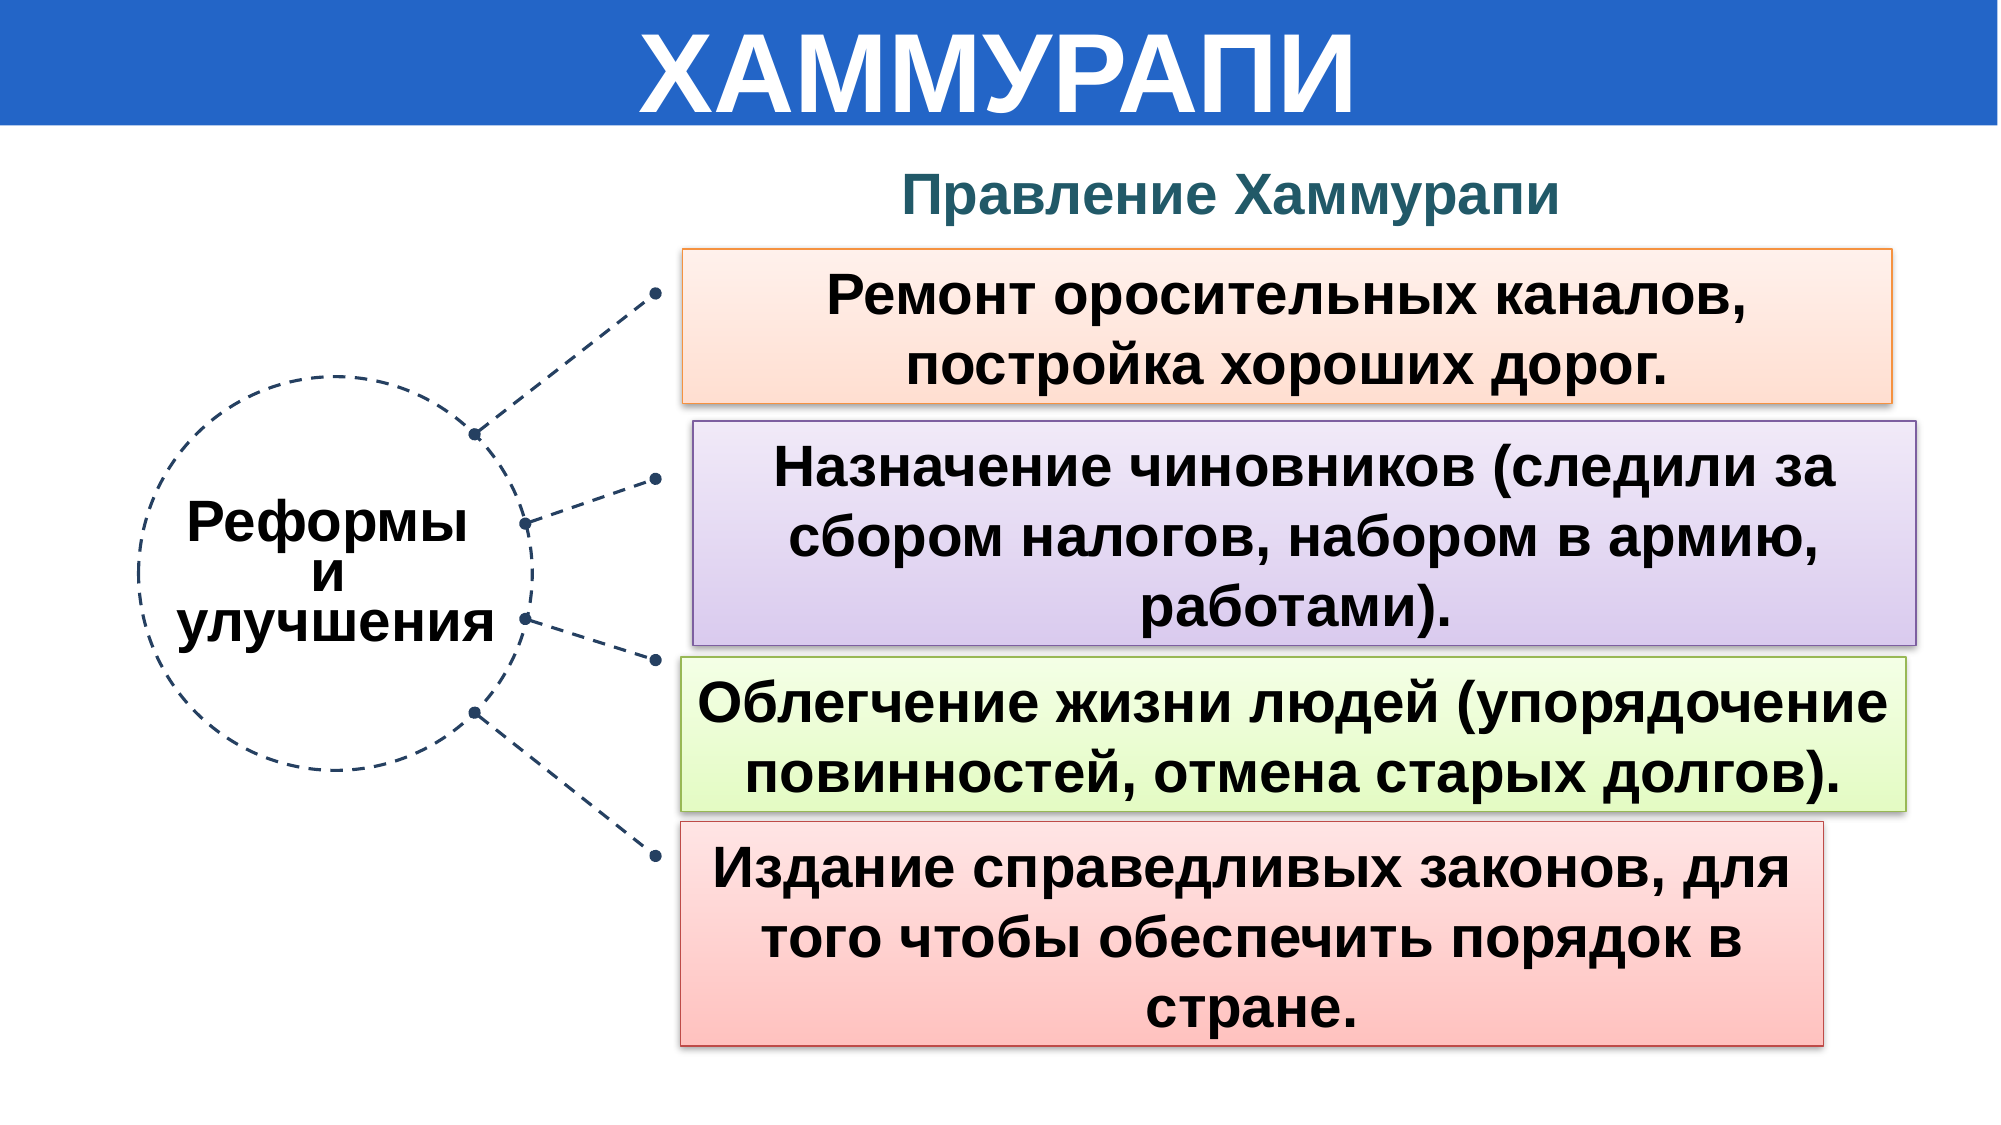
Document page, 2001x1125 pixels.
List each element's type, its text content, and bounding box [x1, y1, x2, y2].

text_box Назначение чиновников (следили за сбором налогов, набором в армию, работами). [692, 420, 1917, 646]
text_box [474, 712, 656, 857]
text_box Реформы и улучшения [138, 496, 154, 541]
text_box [525, 618, 656, 661]
text_box Реформы и улучшения [138, 606, 156, 661]
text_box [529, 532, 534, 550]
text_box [474, 293, 656, 435]
text_box Ремонт оросительных каналов, постройка хороших дорог. [682, 248, 1893, 404]
text_box [136, 374, 535, 773]
text_box Облегчение жизни людей (упорядочение повинностей, отмена старых долгов). [680, 656, 1907, 812]
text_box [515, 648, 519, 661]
text_box ХАММУРАПИ [0, 0, 1998, 126]
text_box Издание справедливых законов, для того чтобы обеспечить порядок в стране. [680, 821, 1824, 1047]
text_box Правление Хаммурапи [886, 149, 1577, 234]
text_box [525, 478, 656, 524]
